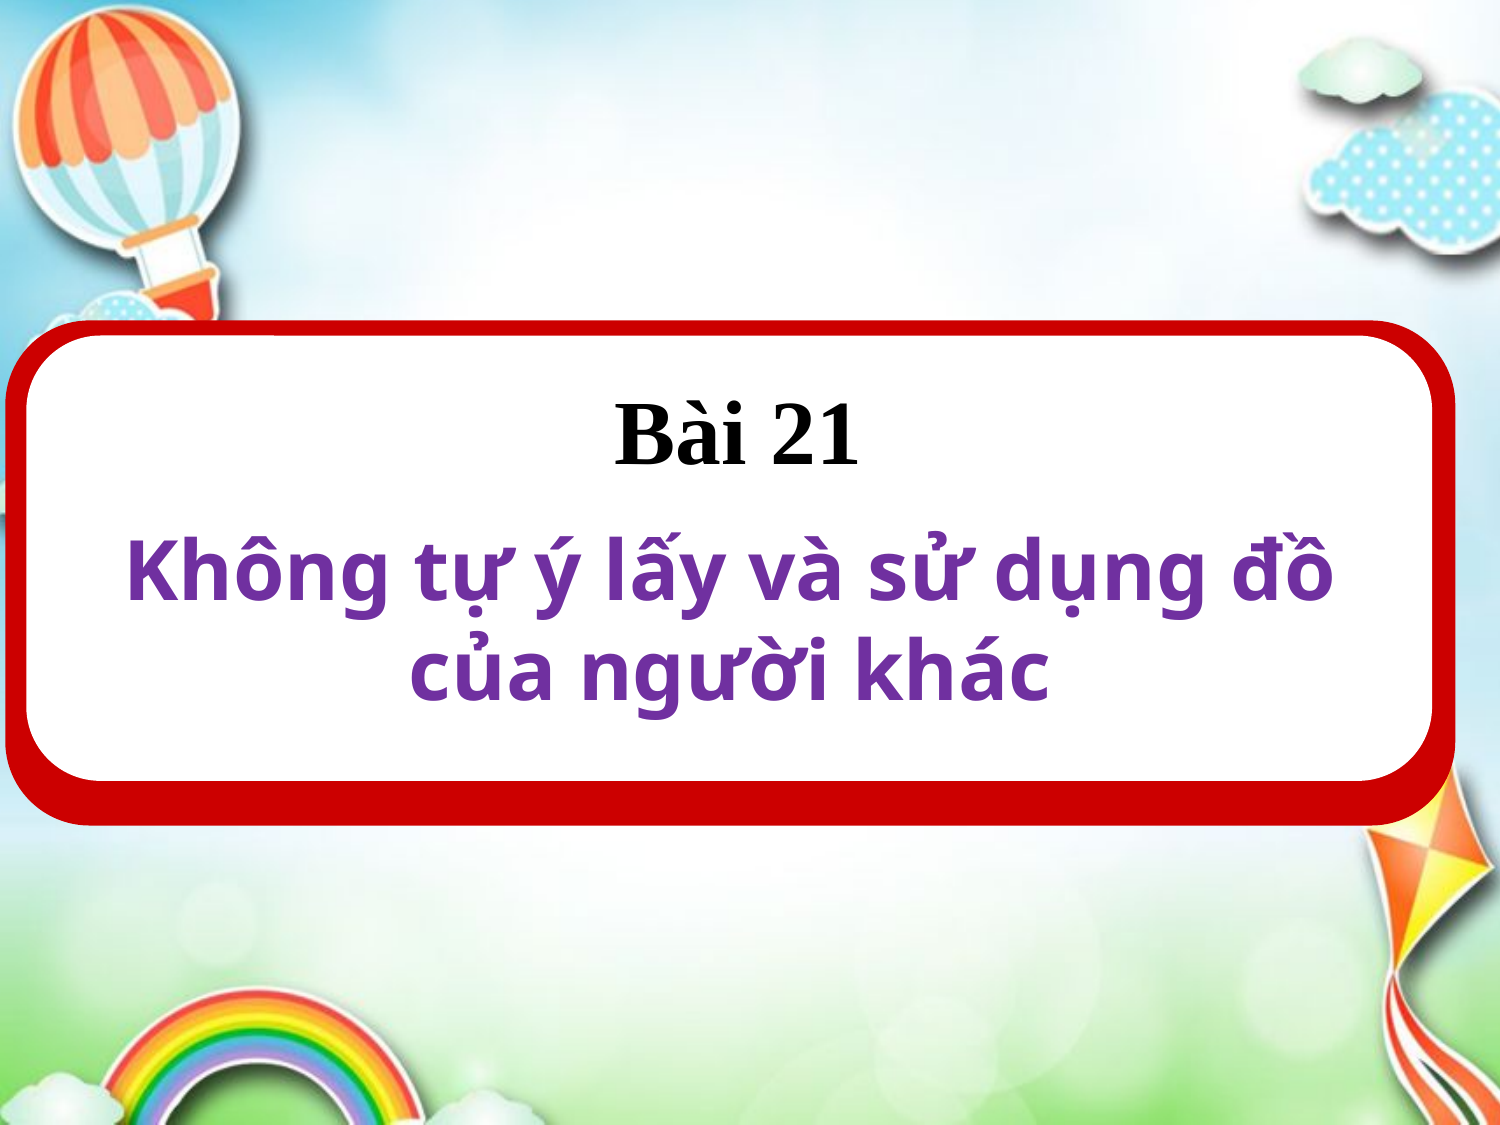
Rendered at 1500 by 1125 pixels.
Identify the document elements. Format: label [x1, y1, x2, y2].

text_box [5, 320, 1456, 826]
picture [0, 0, 1500, 1125]
